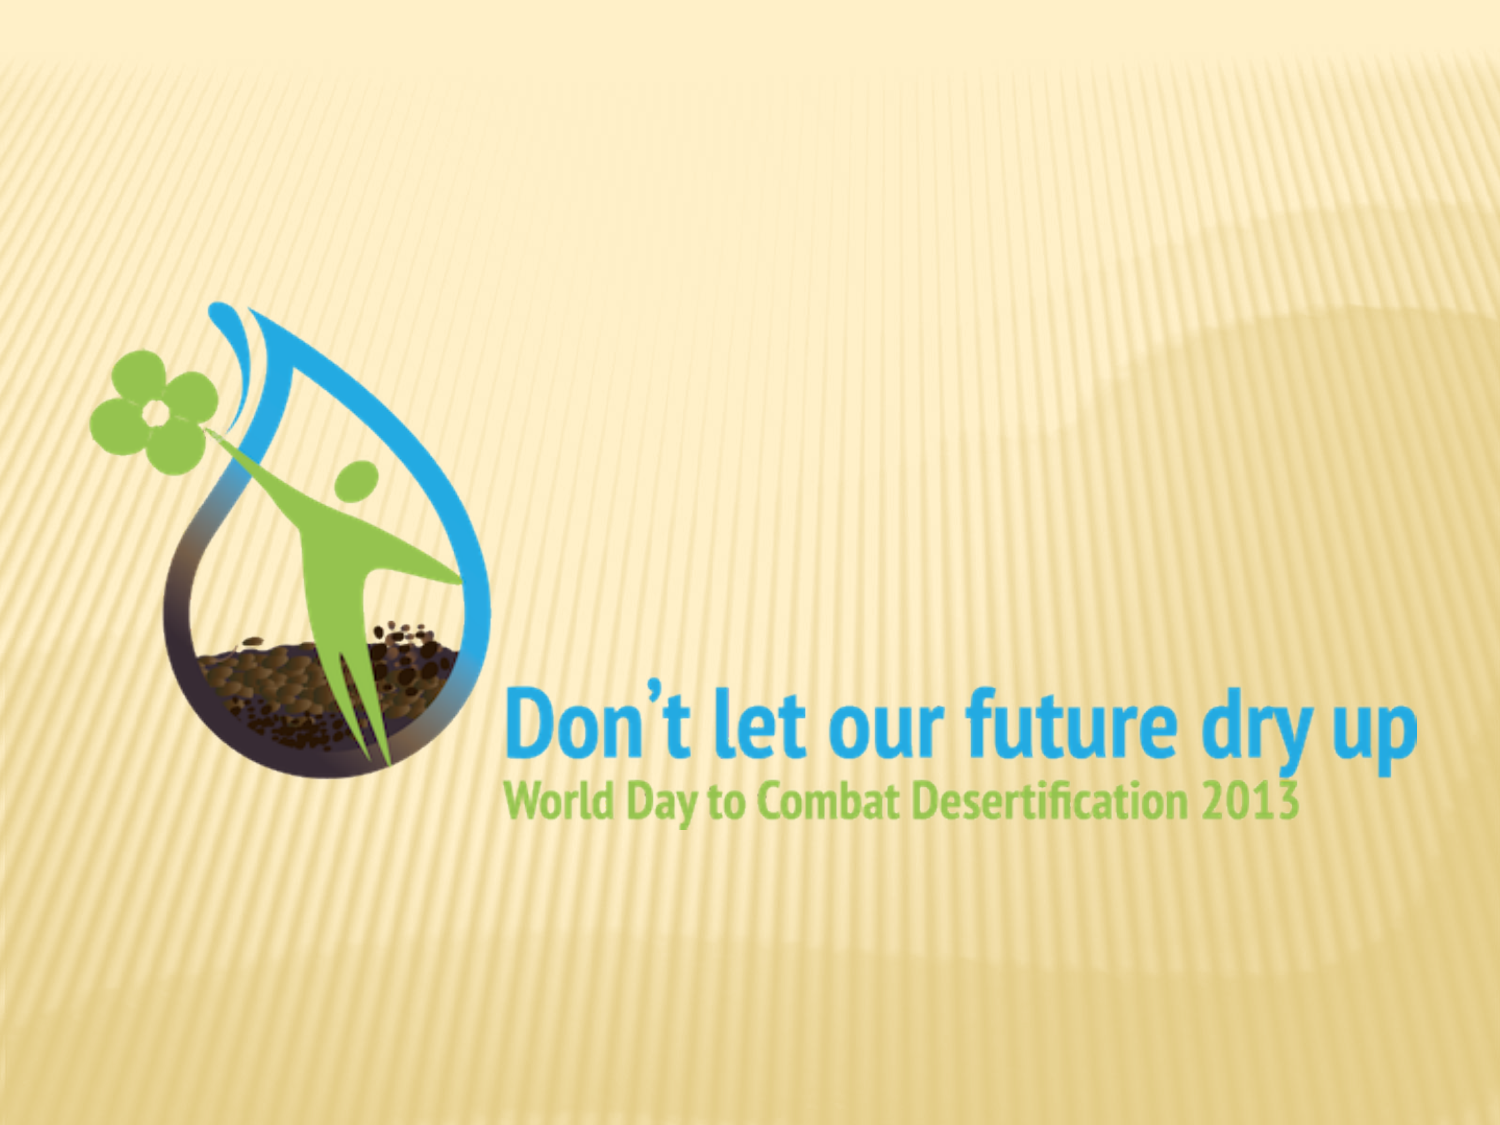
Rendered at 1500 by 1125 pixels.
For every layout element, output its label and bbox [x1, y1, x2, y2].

picture [83, 295, 1417, 830]
